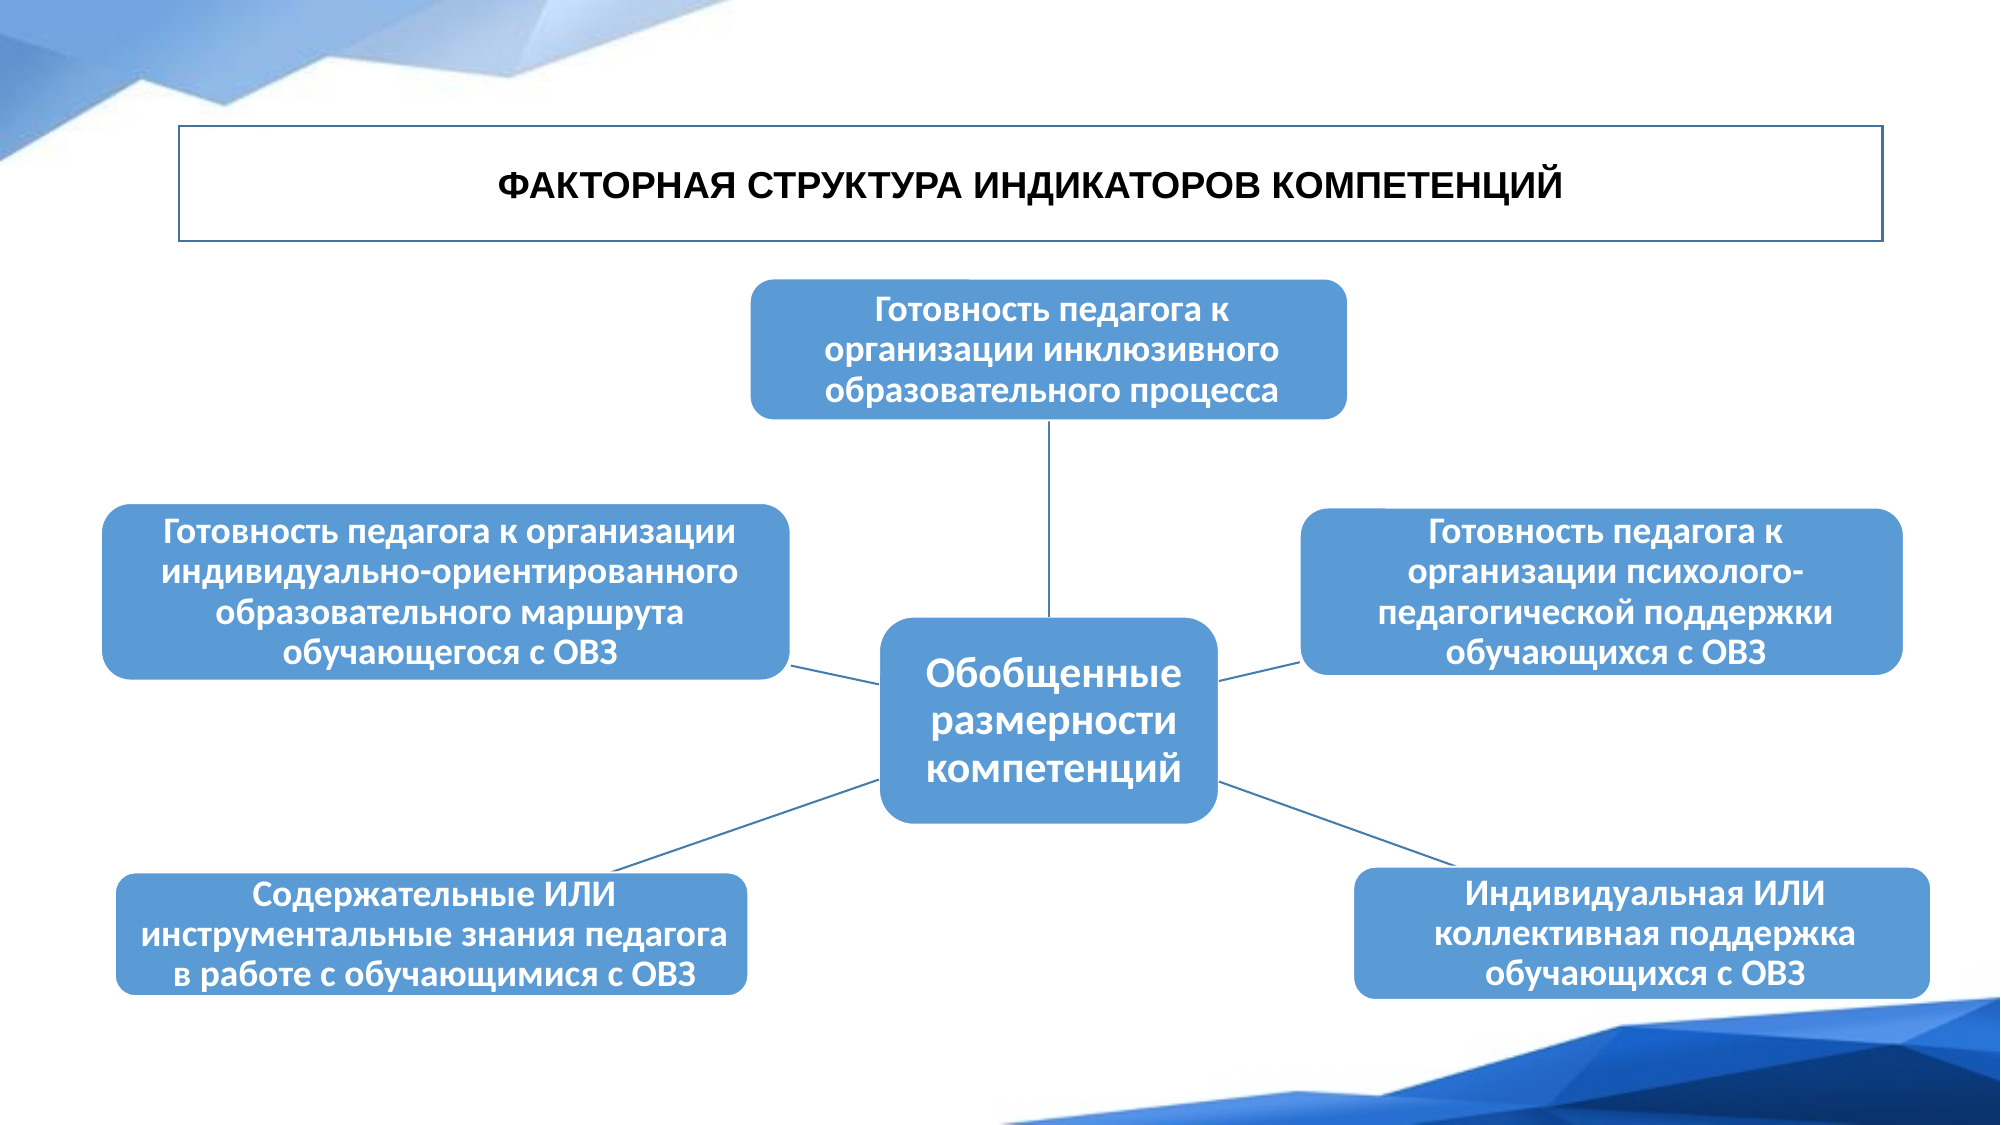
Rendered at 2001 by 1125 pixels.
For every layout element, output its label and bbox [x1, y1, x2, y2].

text_box [100, 241, 1955, 1125]
picture [0, 0, 2000, 1125]
